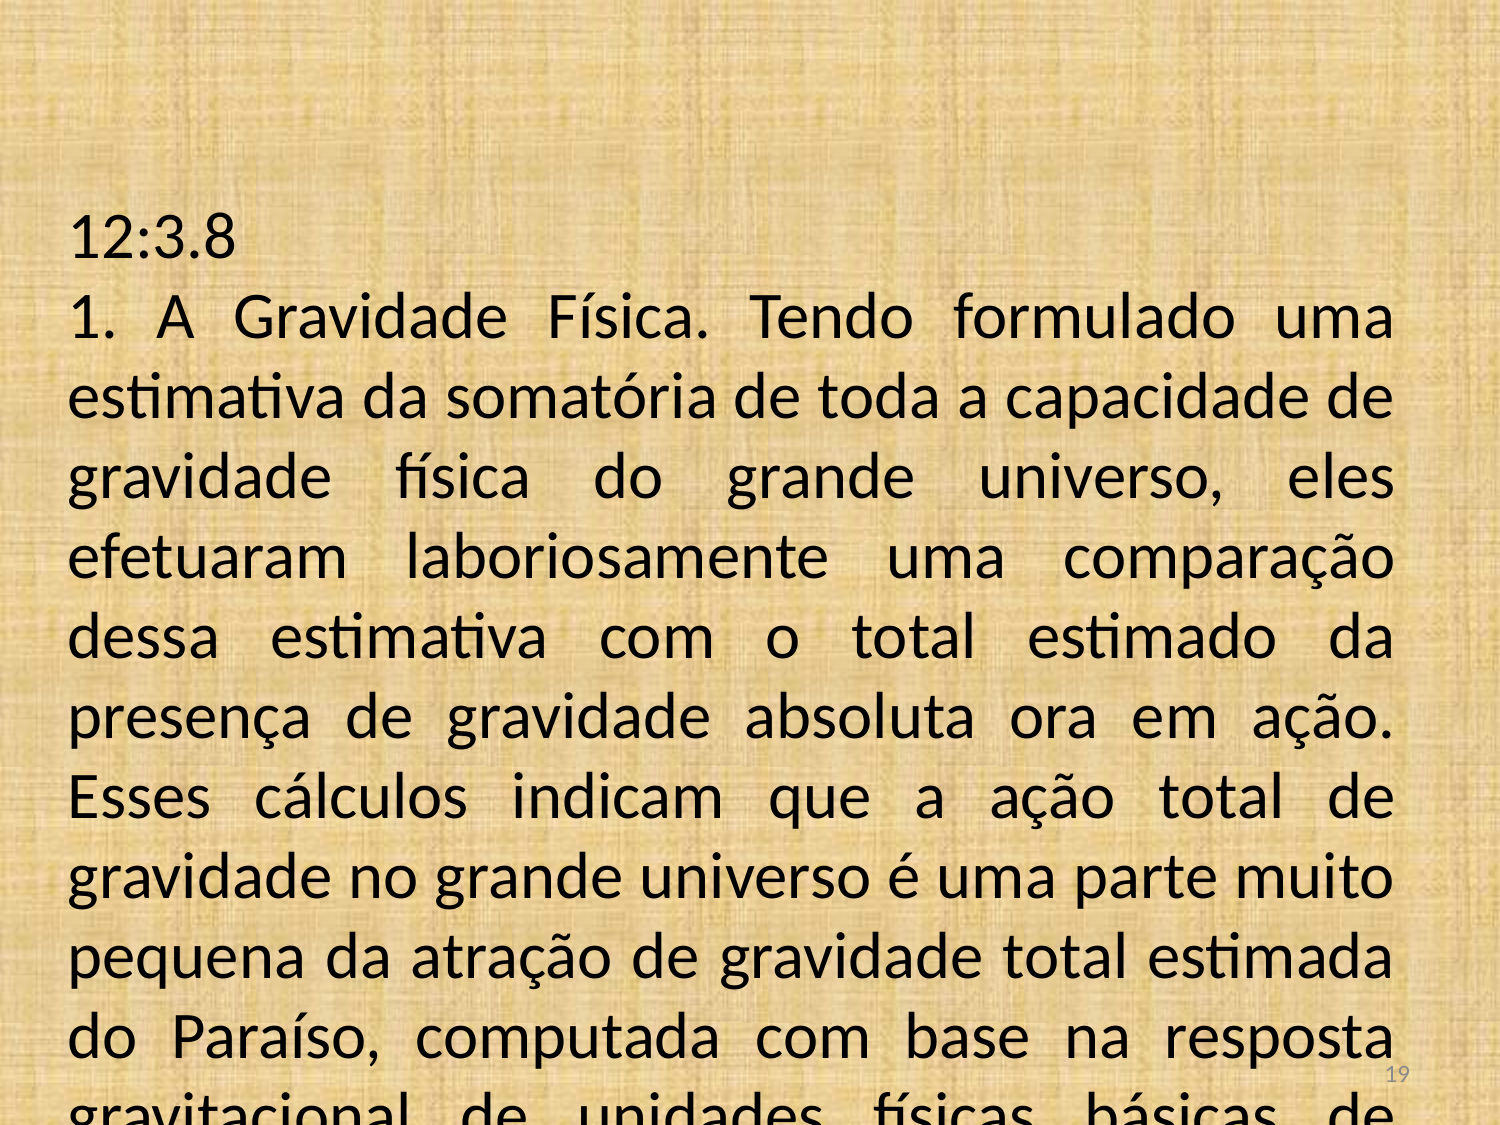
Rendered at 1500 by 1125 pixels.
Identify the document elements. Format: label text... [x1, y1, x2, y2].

picture [0, 0, 1500, 1125]
text_box <número> [1074, 1042, 1425, 1103]
text_box 12:3.8 1. A Gravidade Física. Tendo formulado uma estimativa da somatória de toda a capacidade de gravidade física do grande universo, eles efetuaram laboriosamente uma comparação dessa estimativa com o total estimado da presença de gravidade absoluta ora em ação. Esses cálculos indicam que a ação total de gravidade no grande universo é uma parte muito pequena da atração de gravidade total estimada do Paraíso, computada com base na resposta gravitacional de unidades físicas básicas de matéria do universo. Esses pesquisadores chegam à conclusão espantosa de que o universo central e os sete superuniversos que o cercam estão, no presente, fazendo uso apenas de cerca de cinco por cento do funcionamento ativo da atração da gravidade absoluta do Paraíso. Em outras palavras: no presente momento, cerca de noventa e cinco por cento da ação de gravidade cósmica ativa da Ilha do Paraíso, computados nessa teoria da totalidade, estão empenhados em controlar os sistemas materiais que se situam além das fronteiras dos universos organizados atualmente. Todos esses cálculos referem-se à gravidade absoluta; a gravidade linear é um fenômeno interativo, que pode ser computado apenas quando se conhece a gravidade verdadeira do Paraíso. [53, 184, 1412, 1005]
